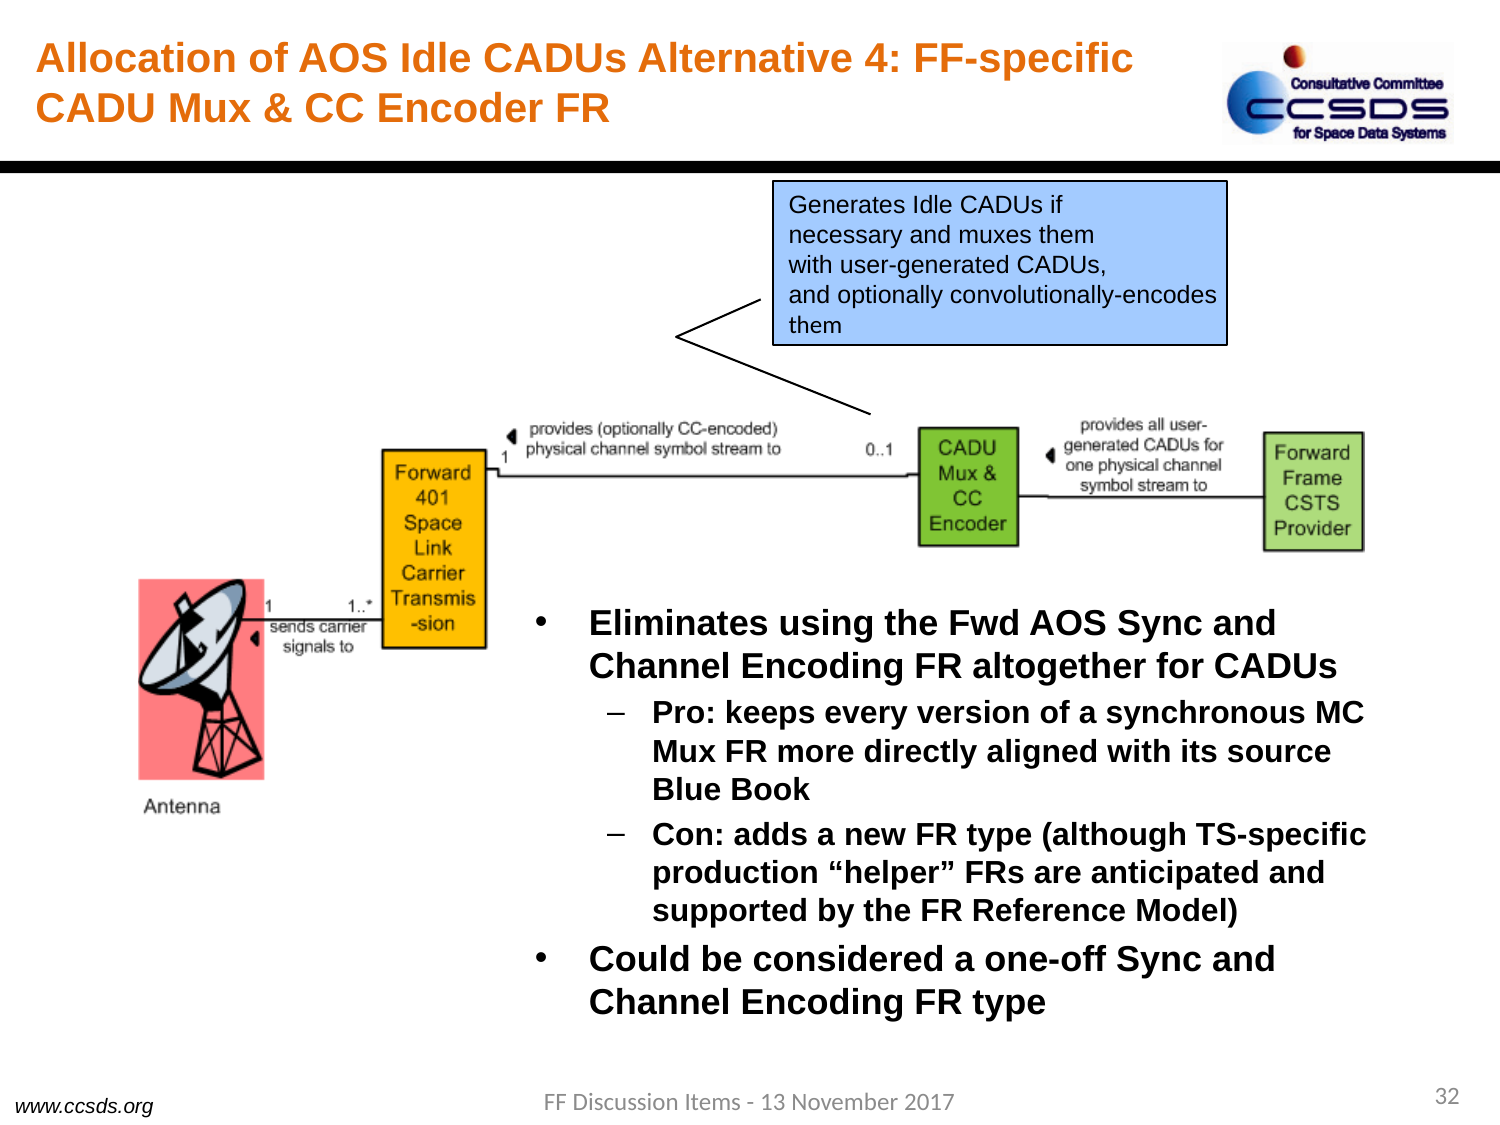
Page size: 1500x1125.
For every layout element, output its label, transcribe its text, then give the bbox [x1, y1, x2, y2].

slide_number 32 [1325, 1065, 1475, 1125]
picture [137, 413, 1366, 821]
text_box Generates Idle CADUs if necessary and muxes them with user-generated CADUs, and optionally convolutionally-encodes them [773, 181, 1227, 346]
footer FF Discussion Items - 13 November 2017 [512, 1074, 988, 1125]
title Allocation of AOS Idle CADUs Alternative 4: FF-specific CADU Mux & CC Encoder FR [20, 25, 1222, 136]
picture [1222, 42, 1454, 145]
list Eliminates using the Fwd AOS Sync and Channel Encoding FR altogether for CADUs Pro: keeps every version of a synchronous MC Mux FR more directly aligned with its source Blue Book Con: adds a new FR type (although TS-specific production “helper” FRs are anticipated and supported by the FR Reference Model) Could be considered a one-off Sync and Channel Encoding FR type [520, 591, 1419, 1030]
